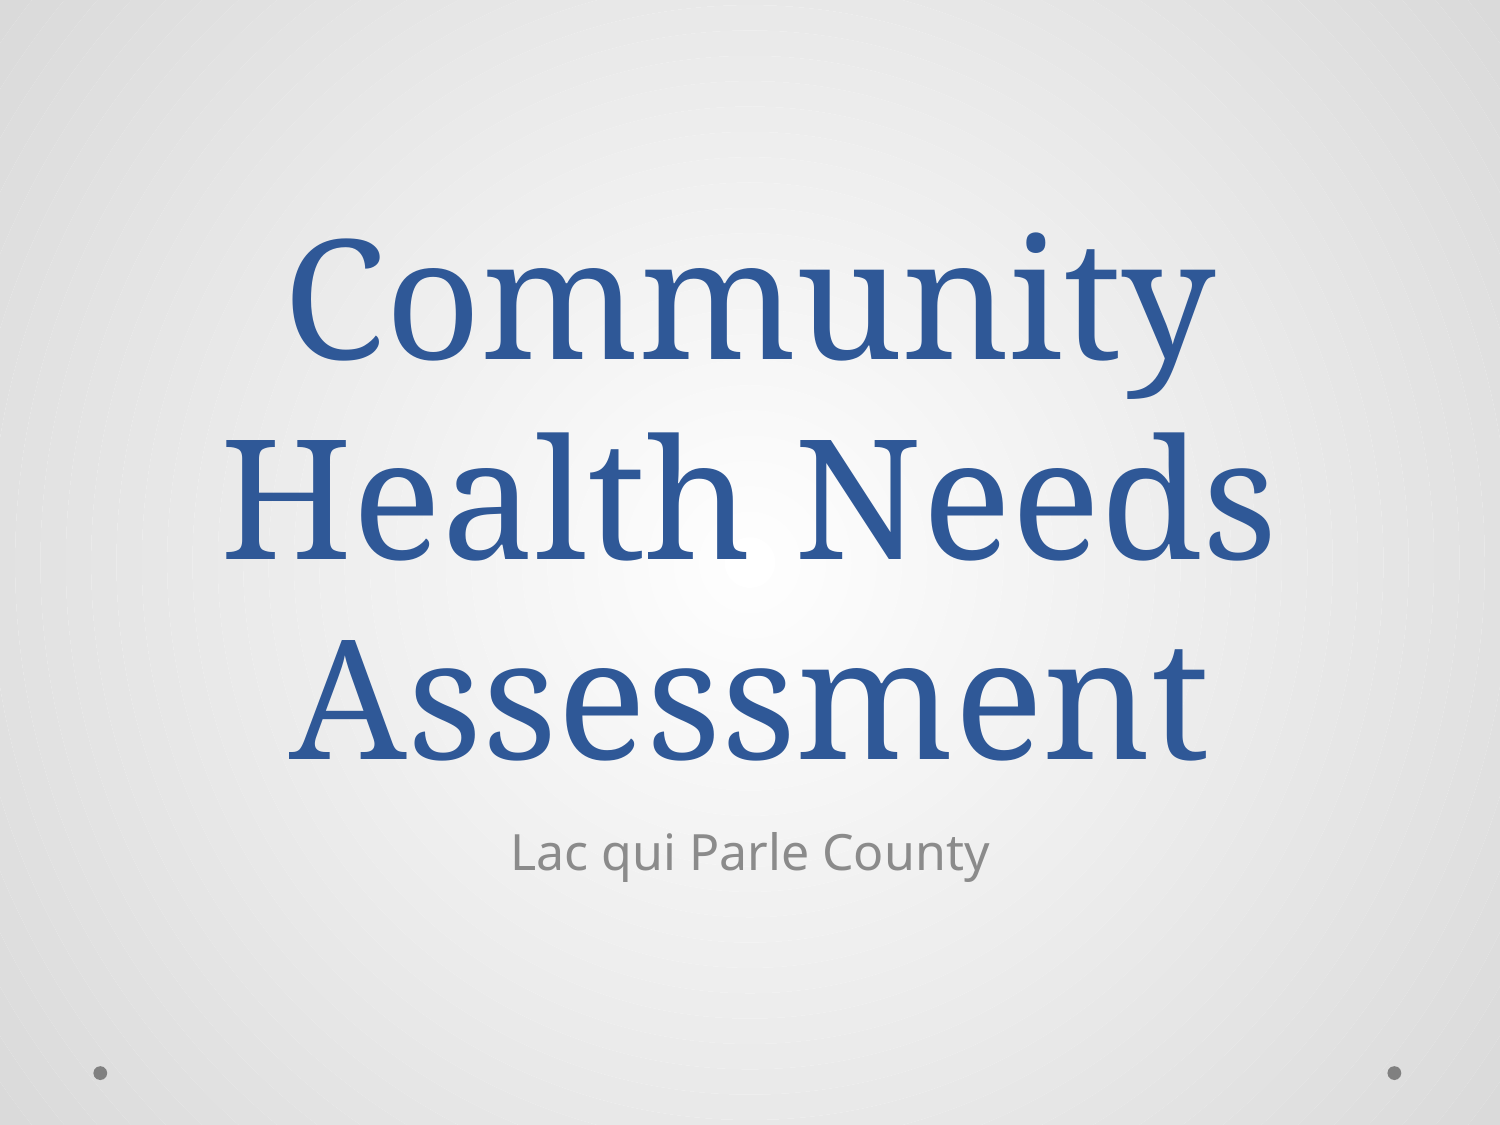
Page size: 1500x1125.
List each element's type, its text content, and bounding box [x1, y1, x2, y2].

title Community Health Needs Assessment [112, 99, 1388, 800]
subtitle Lac qui Parle County [225, 812, 1275, 1013]
